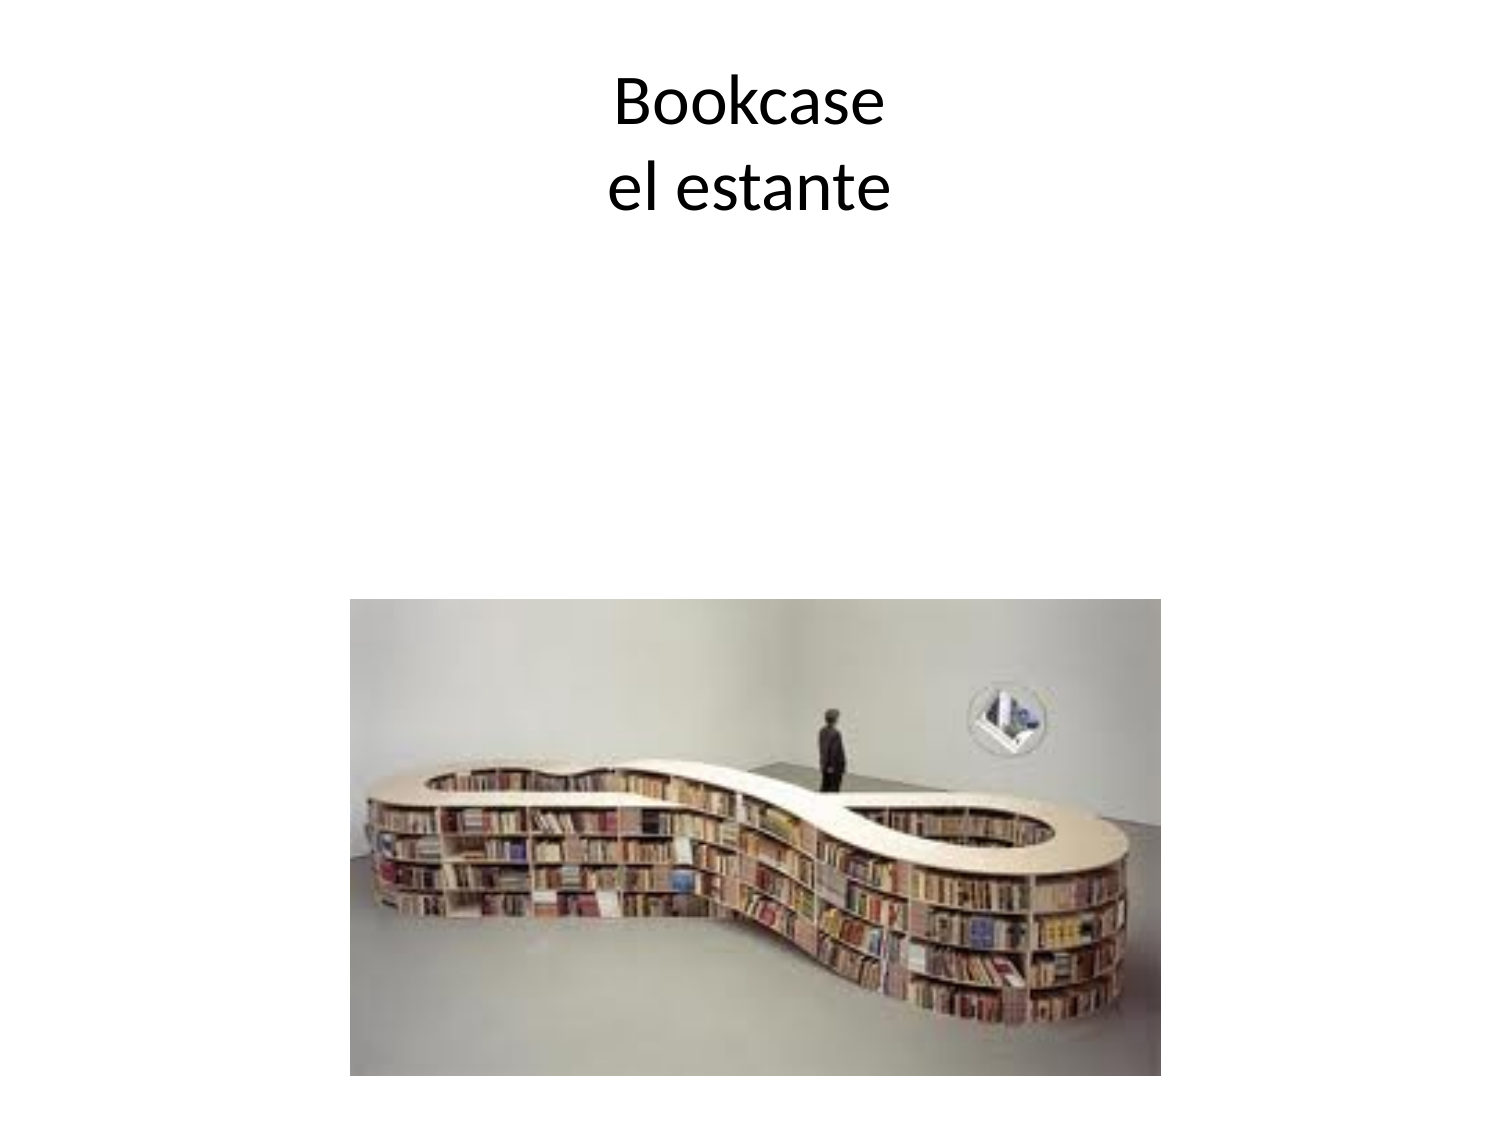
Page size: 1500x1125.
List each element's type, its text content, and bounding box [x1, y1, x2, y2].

title Bookcase el estante [75, 45, 1425, 233]
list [349, 599, 1161, 1076]
